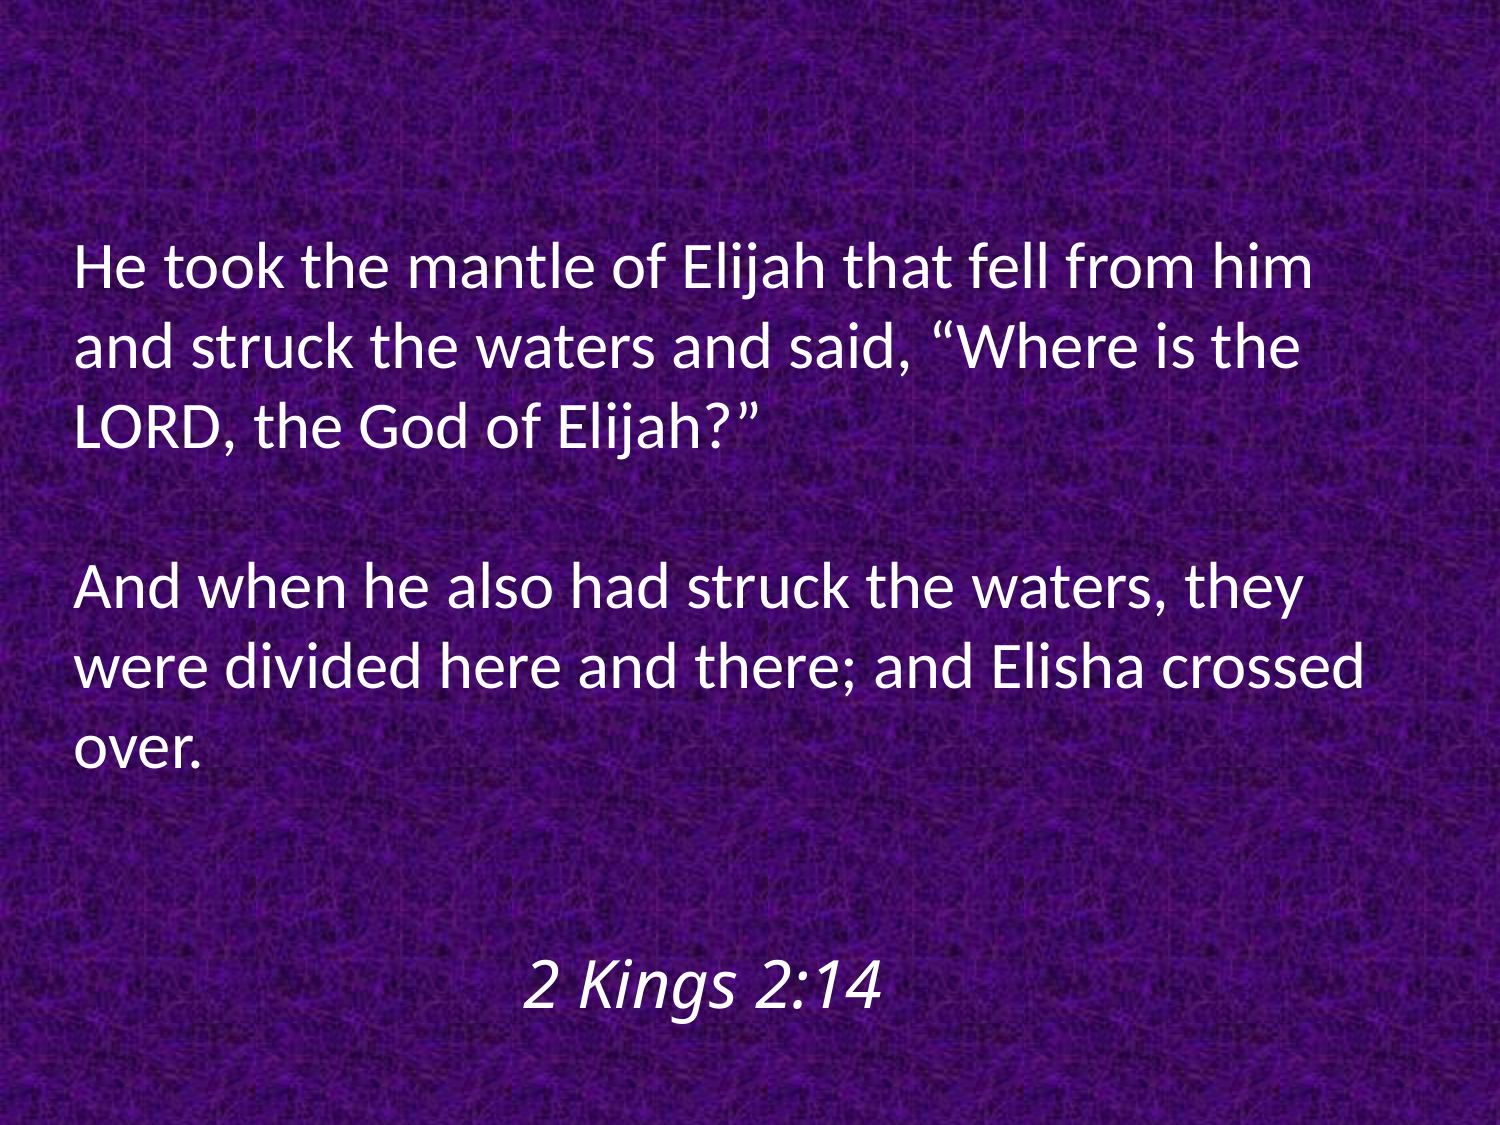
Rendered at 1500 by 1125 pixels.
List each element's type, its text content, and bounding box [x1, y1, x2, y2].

text_box He took the mantle of Elijah that fell from him and struck the waters and said, “Where is the Lord, the God of Elijah?” And when he also had struck the waters, they were divided here and there; and Elisha crossed over. 2 Kings 2:14 [58, 214, 1442, 1029]
picture [0, 0, 1500, 1125]
